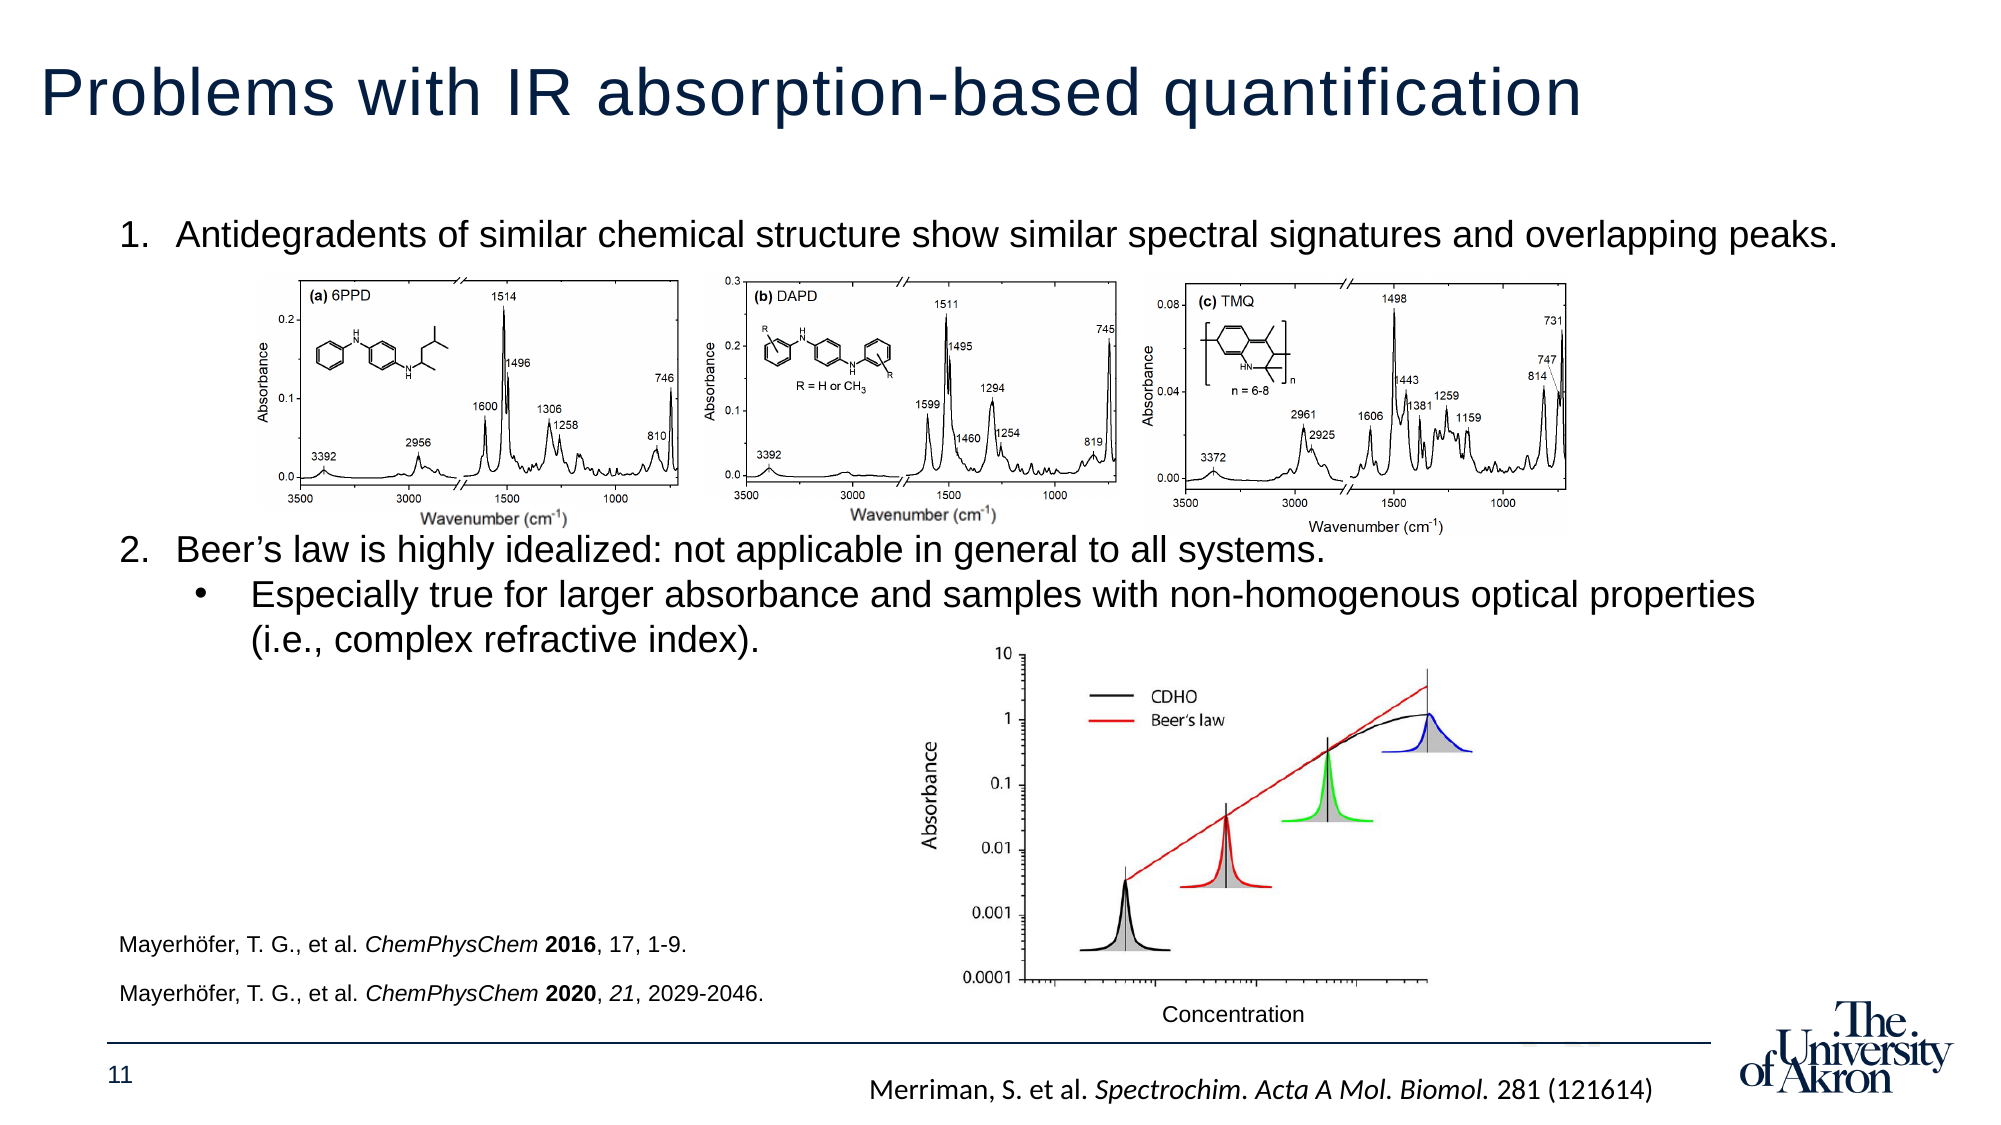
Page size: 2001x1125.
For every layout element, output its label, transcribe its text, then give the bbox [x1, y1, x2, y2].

text_box Antidegradents of similar chemical structure show similar spectral signatures and overlapping peaks. Beer’s law is highly idealized: not applicable in general to all systems. Especially true for larger absorbance and samples with non-homogenous optical properties (i.e., complex refractive index). [104, 202, 1915, 668]
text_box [1142, 274, 1569, 535]
picture [416, 503, 571, 535]
picture [1387, 959, 1955, 1093]
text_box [895, 634, 1507, 1035]
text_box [704, 274, 1119, 501]
text_box Mayerhöfer, T. G., et al. ChemPhysChem 2020, 21, 2029-2046. [104, 970, 799, 1014]
picture [846, 499, 1000, 531]
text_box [257, 274, 681, 510]
text_box Mayerhöfer, T. G., et al. ChemPhysChem 2016, 17, 1-9. [104, 922, 756, 965]
text_box Merriman, S. et al. Spectrochim. Acta A Mol. Biomol. 281 (121614) [696, 1062, 1834, 1113]
title Problems with IR absorption-based quantification [40, 11, 1834, 177]
